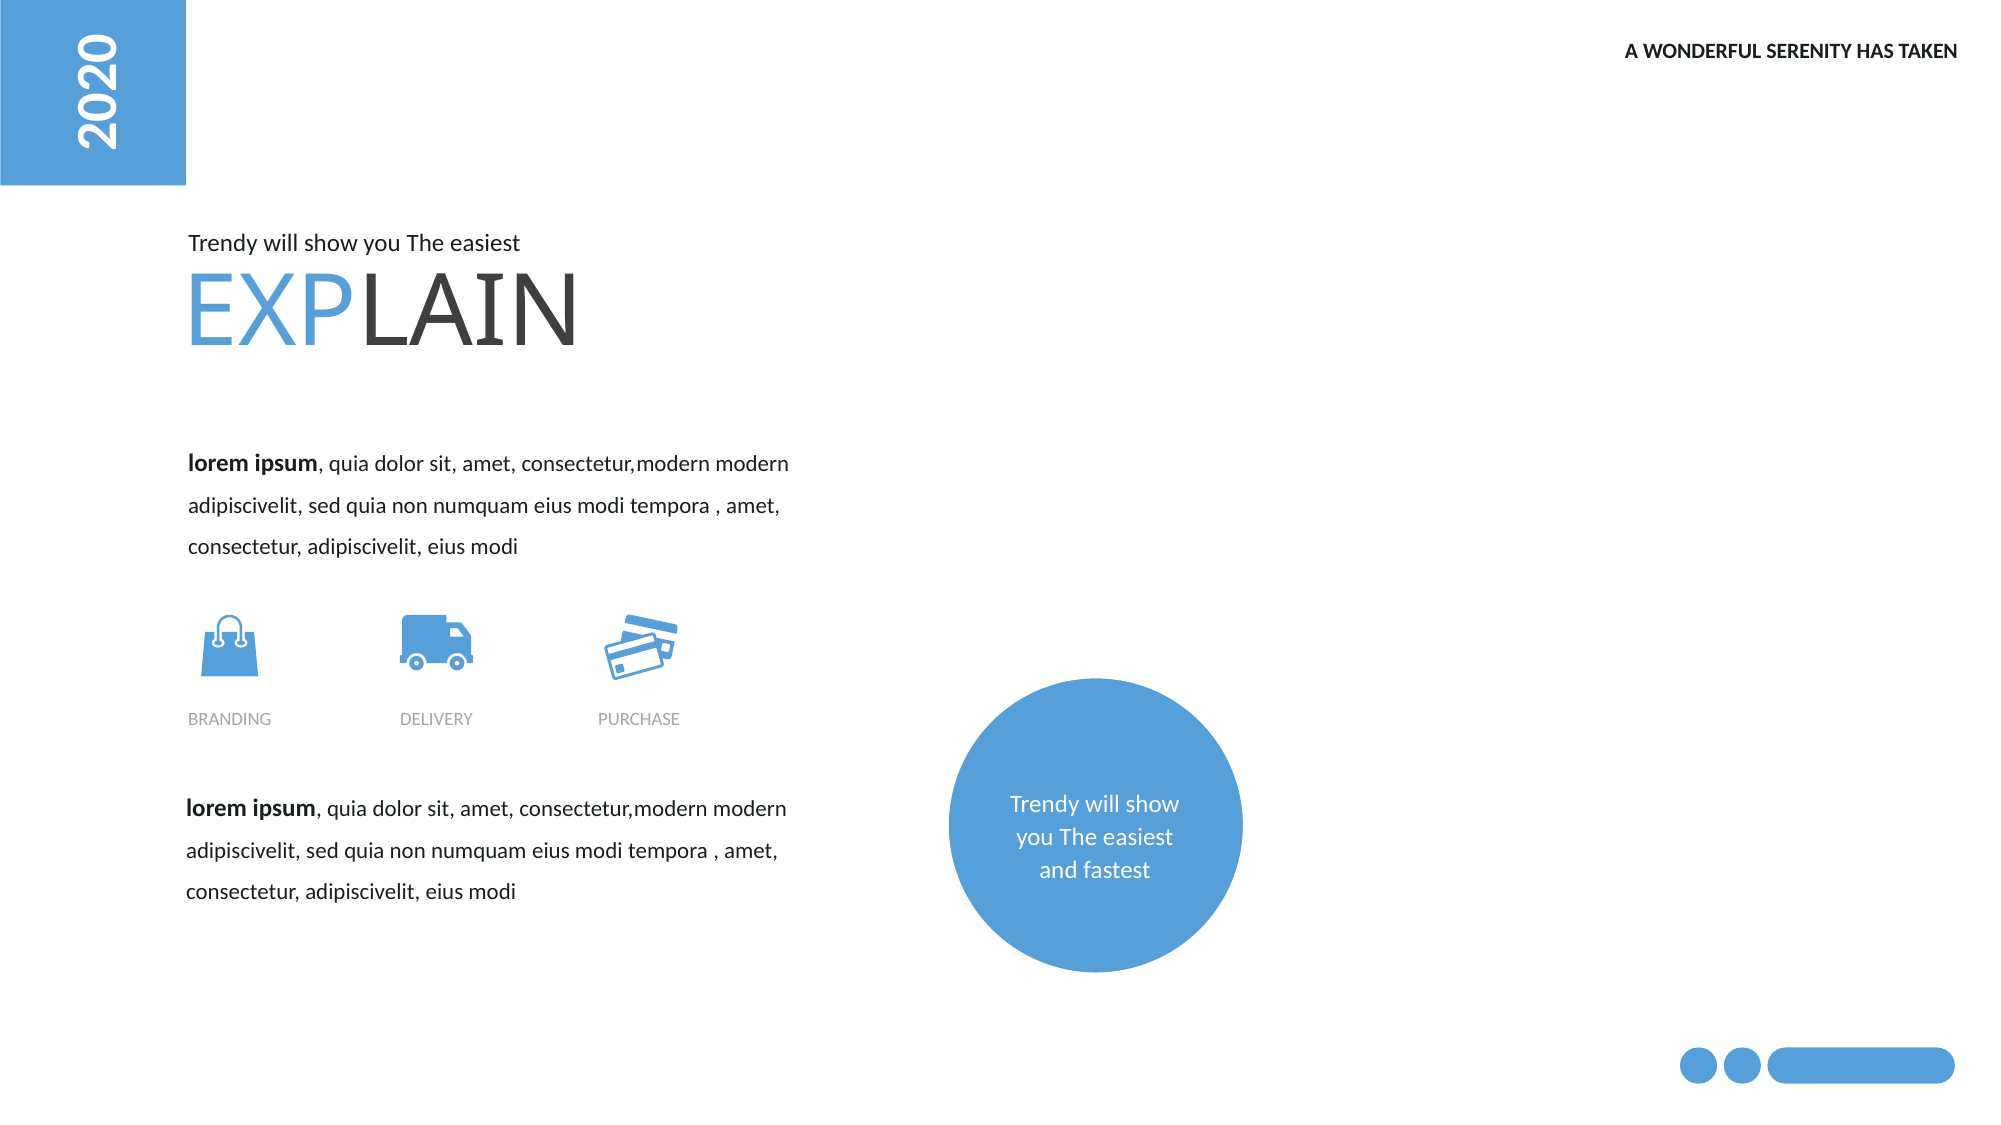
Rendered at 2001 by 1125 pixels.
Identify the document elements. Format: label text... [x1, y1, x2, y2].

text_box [399, 614, 474, 671]
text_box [604, 614, 678, 680]
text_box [1679, 1047, 1955, 1084]
text_box BRANDING [148, 699, 312, 737]
text_box 2020 [0, 0, 187, 187]
text_box lorem ipsum, quia dolor sit, amet, consectetur,modern modern adipiscivelit, sed quia non numquam eius modi tempora , amet, consectetur, adipiscivelit, eius modi [173, 424, 807, 567]
text_box EXPLAIN [168, 237, 807, 373]
picture [942, 110, 1847, 1015]
text_box PURCHASE [557, 698, 721, 737]
text_box lorem ipsum, quia dolor sit, amet, consectetur,modern modern adipiscivelit, sed quia non numquam eius modi tempora , amet, consectetur, adipiscivelit, eius modi [171, 769, 805, 912]
text_box Trendy will show you The easiest [173, 216, 721, 264]
text_box A WONDERFUL SERENITY HAS TAKEN [1255, 16, 1973, 71]
text_box DELIVERY [354, 698, 519, 737]
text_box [201, 614, 259, 677]
